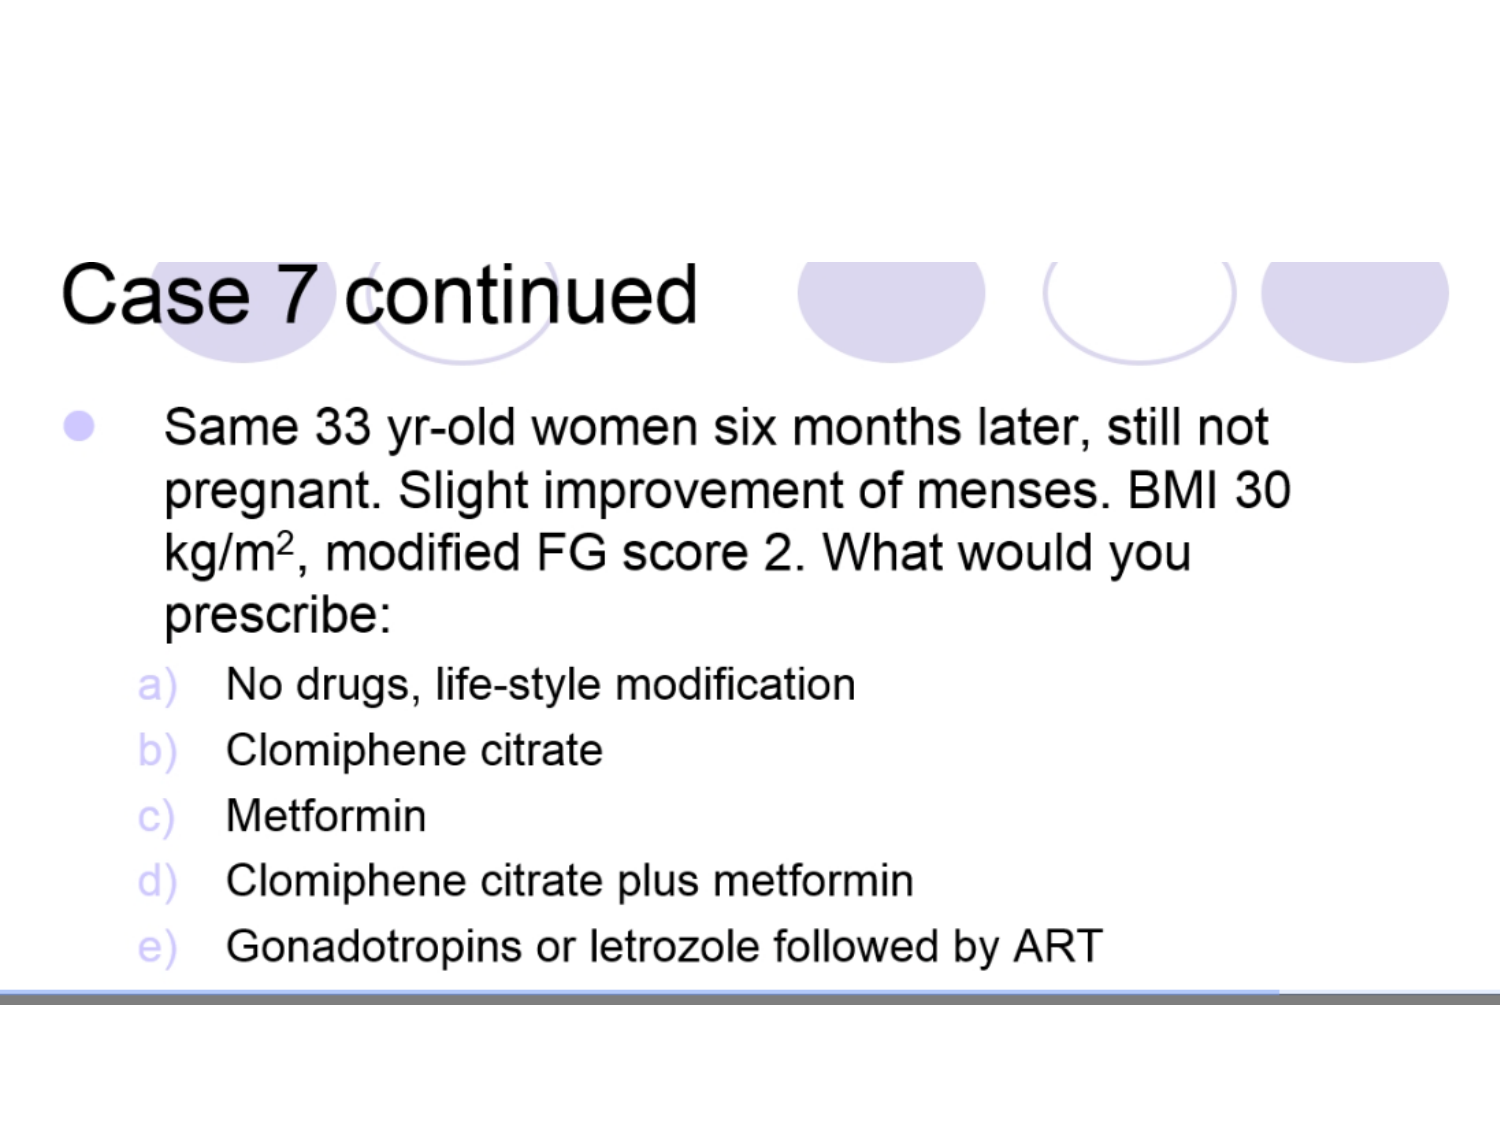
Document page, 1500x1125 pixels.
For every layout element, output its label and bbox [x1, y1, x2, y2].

list [0, 262, 1500, 1006]
